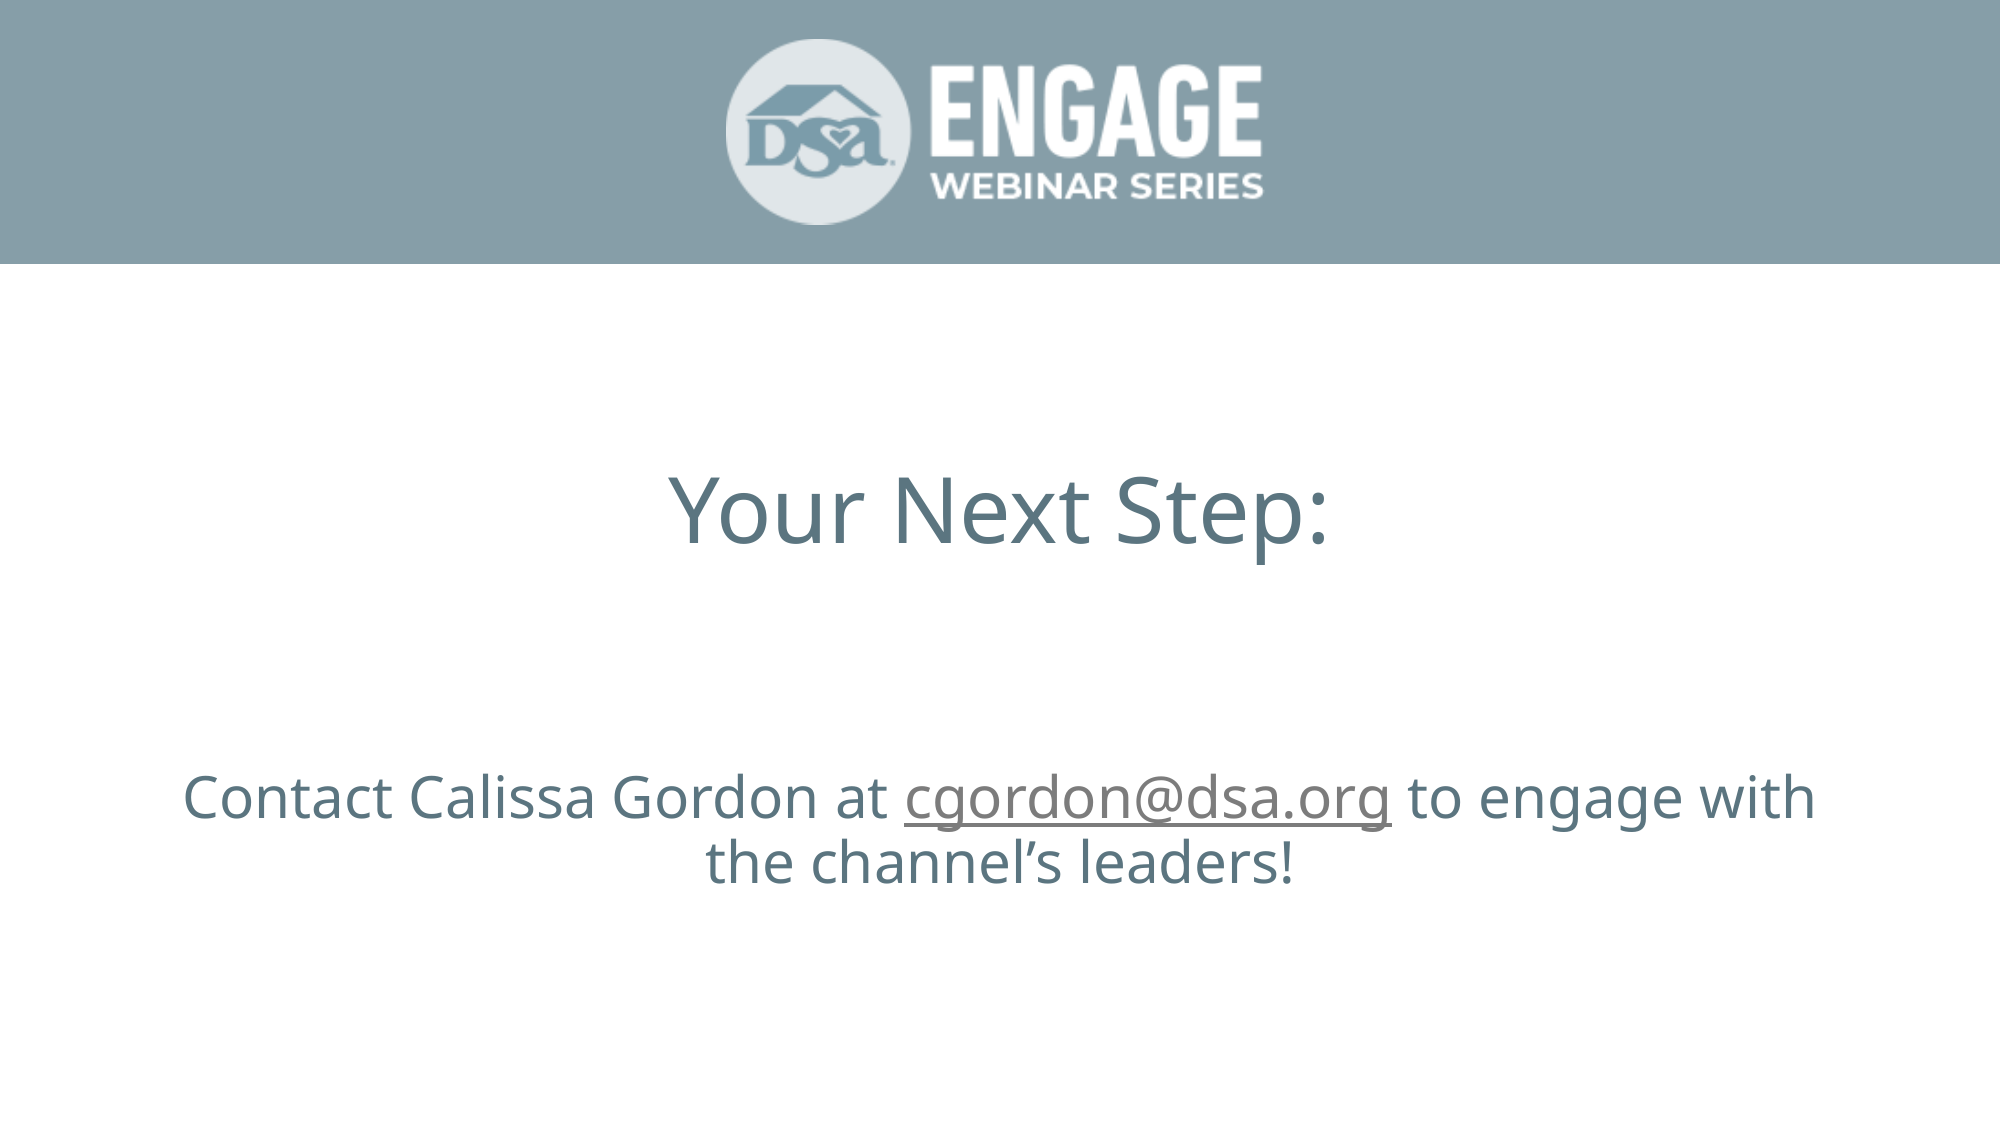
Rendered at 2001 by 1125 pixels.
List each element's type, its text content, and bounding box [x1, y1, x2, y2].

title Your Next Step: Contact Calissa Gordon at cgordon@dsa.org to engage with the channel’s leaders! [137, 303, 1863, 1057]
picture [726, 39, 1274, 225]
